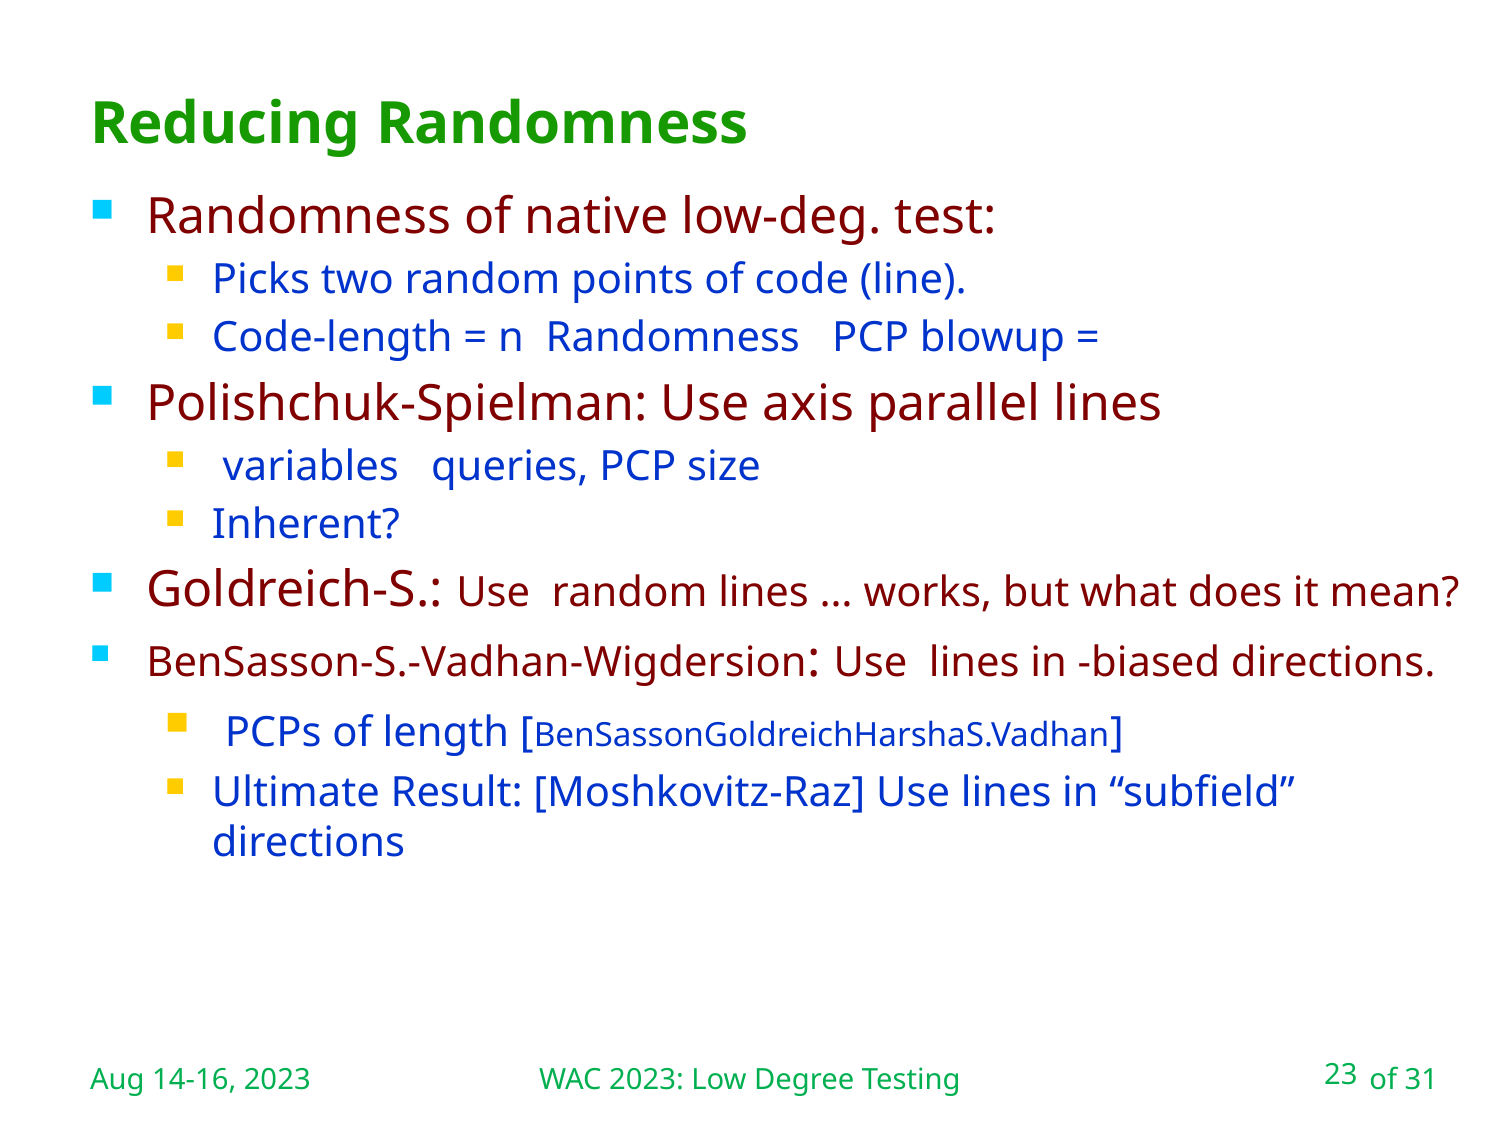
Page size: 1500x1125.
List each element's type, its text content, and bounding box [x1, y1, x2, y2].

title Reducing Randomness [75, 62, 1425, 163]
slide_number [75, 1024, 360, 1103]
footer WAC 2023: Low Degree Testing [360, 1024, 1140, 1103]
slide_number 23 [1147, 1024, 1373, 1103]
